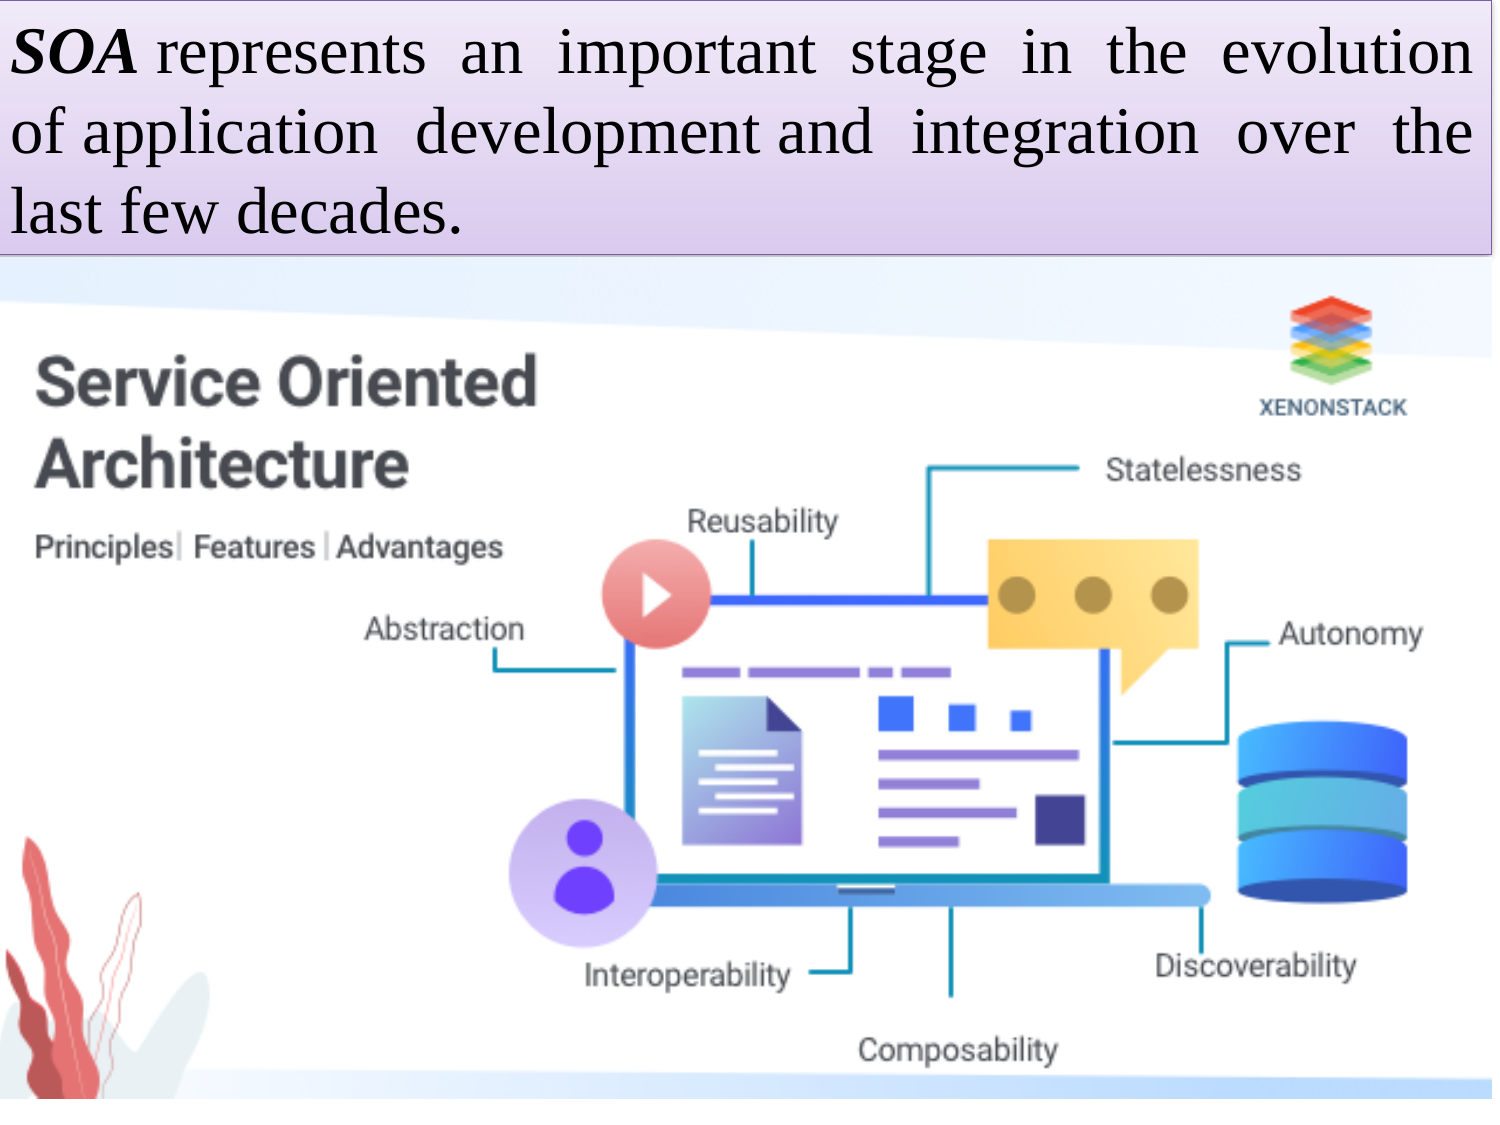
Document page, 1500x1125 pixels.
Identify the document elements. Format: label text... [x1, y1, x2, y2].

picture [0, 256, 1492, 1099]
text_box SOA represents an important stage in the evolution of application development and integration over the last few decades. [0, 0, 1492, 255]
